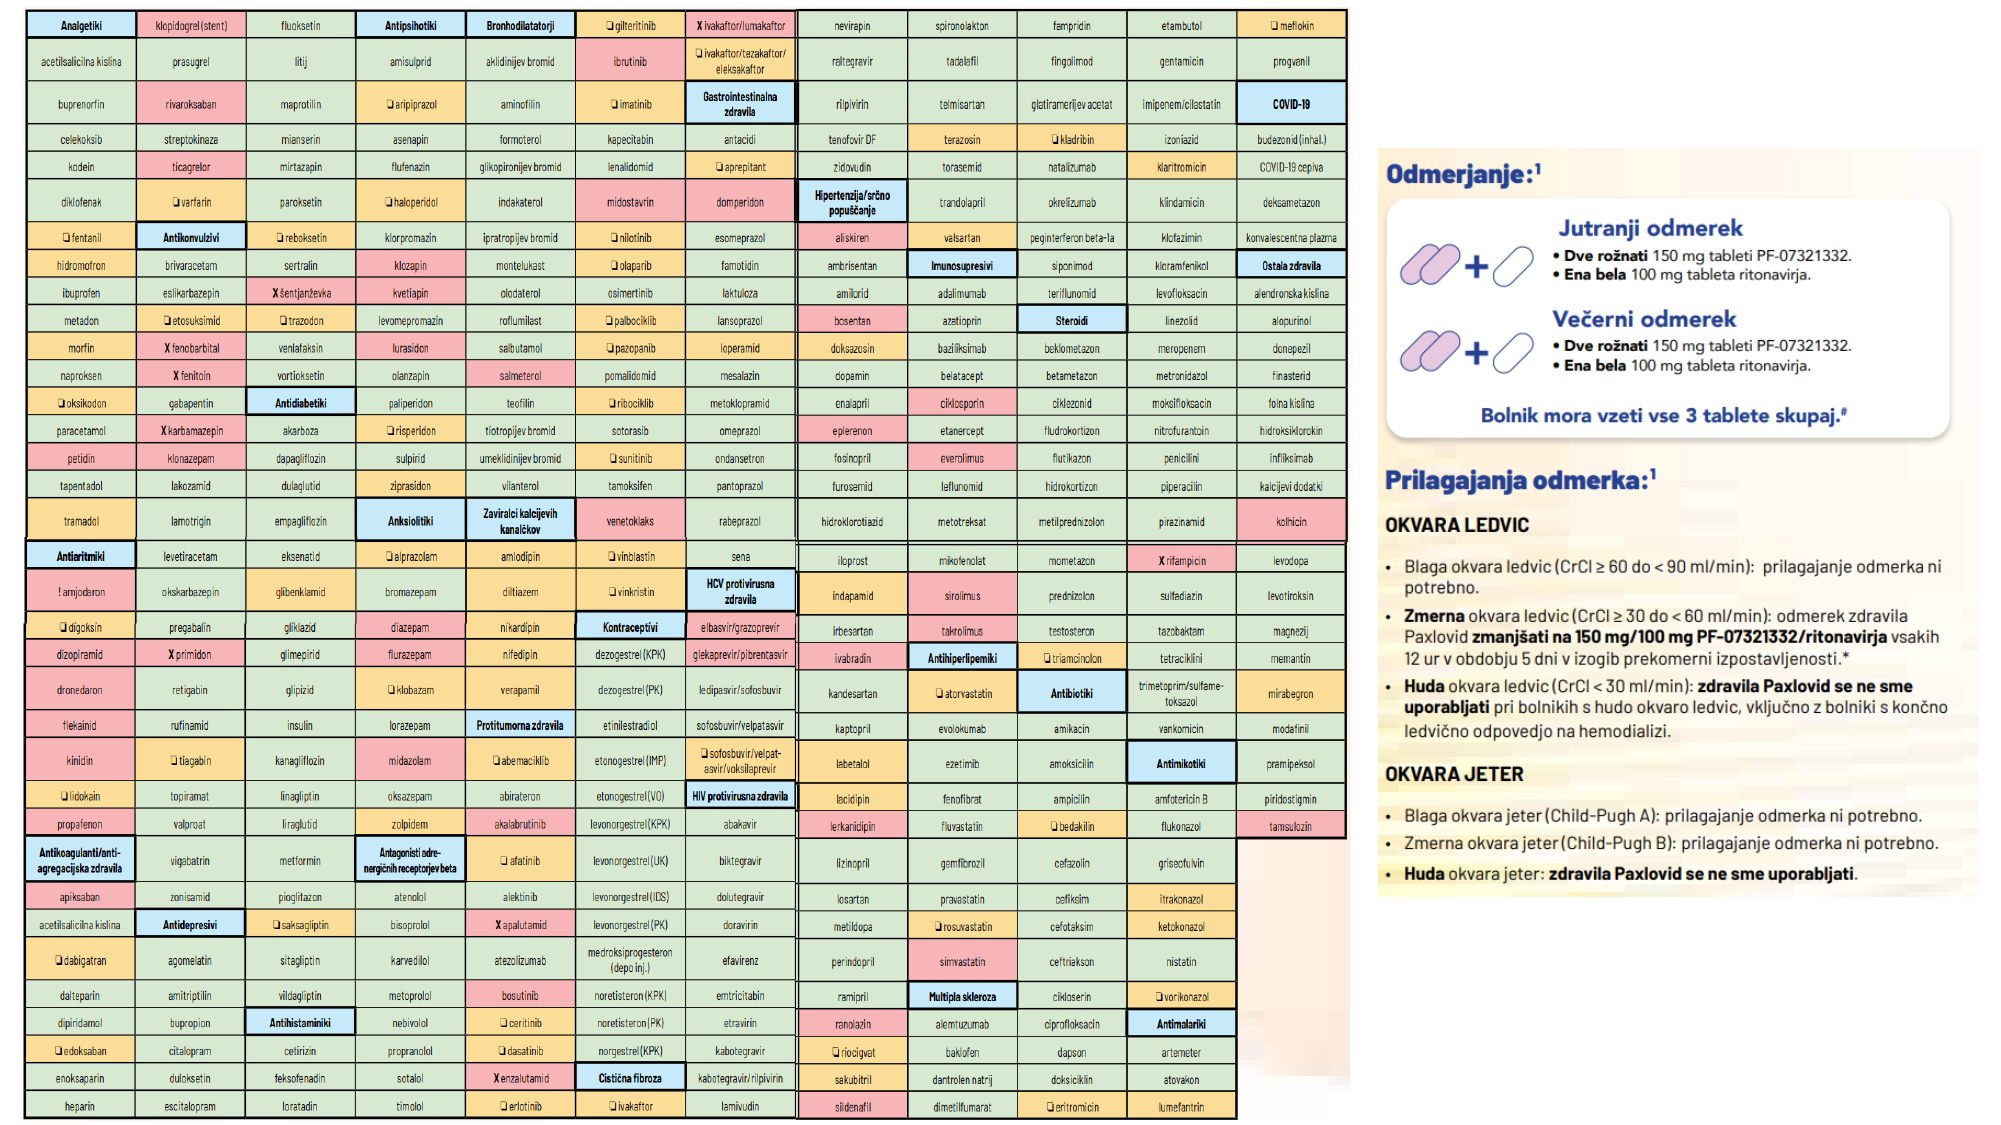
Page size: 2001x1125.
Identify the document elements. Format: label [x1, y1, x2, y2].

picture [1378, 148, 1979, 897]
picture [23, 7, 1350, 1122]
